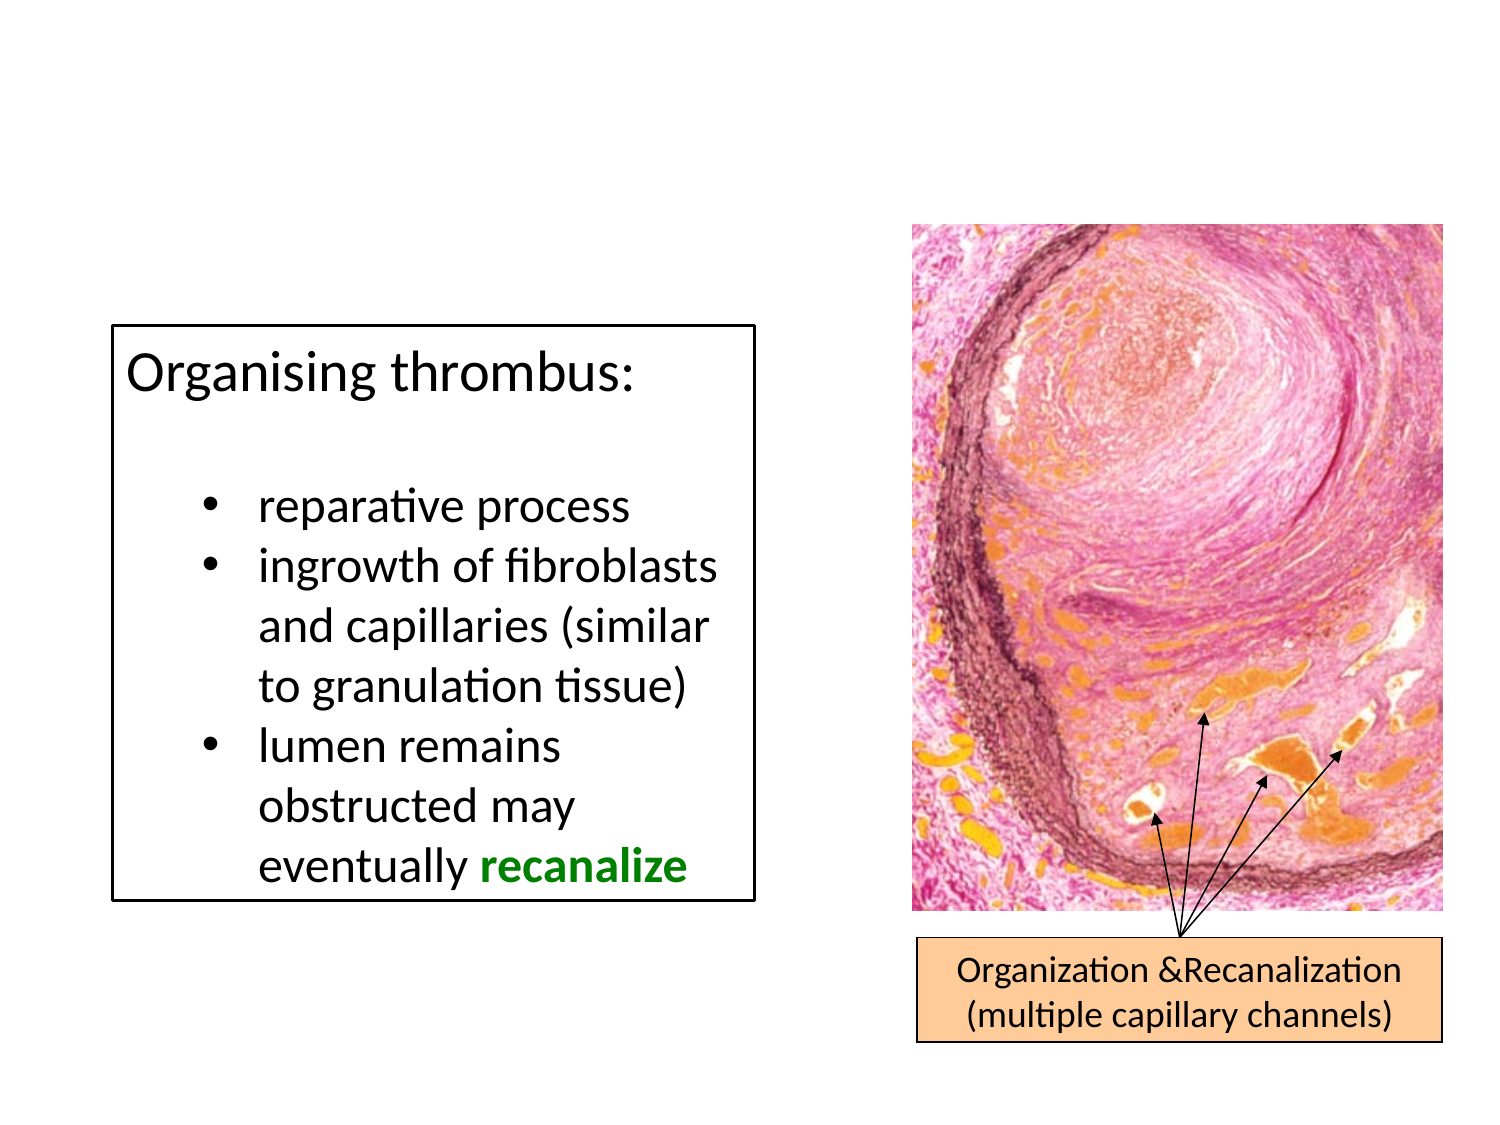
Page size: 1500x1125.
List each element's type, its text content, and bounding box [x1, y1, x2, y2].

text_box Organising thrombus: reparative process ingrowth of fibroblasts and capillaries (similar to granulation tissue) lumen remains obstructed may eventually recanalize [112, 325, 755, 901]
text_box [912, 224, 1443, 1035]
